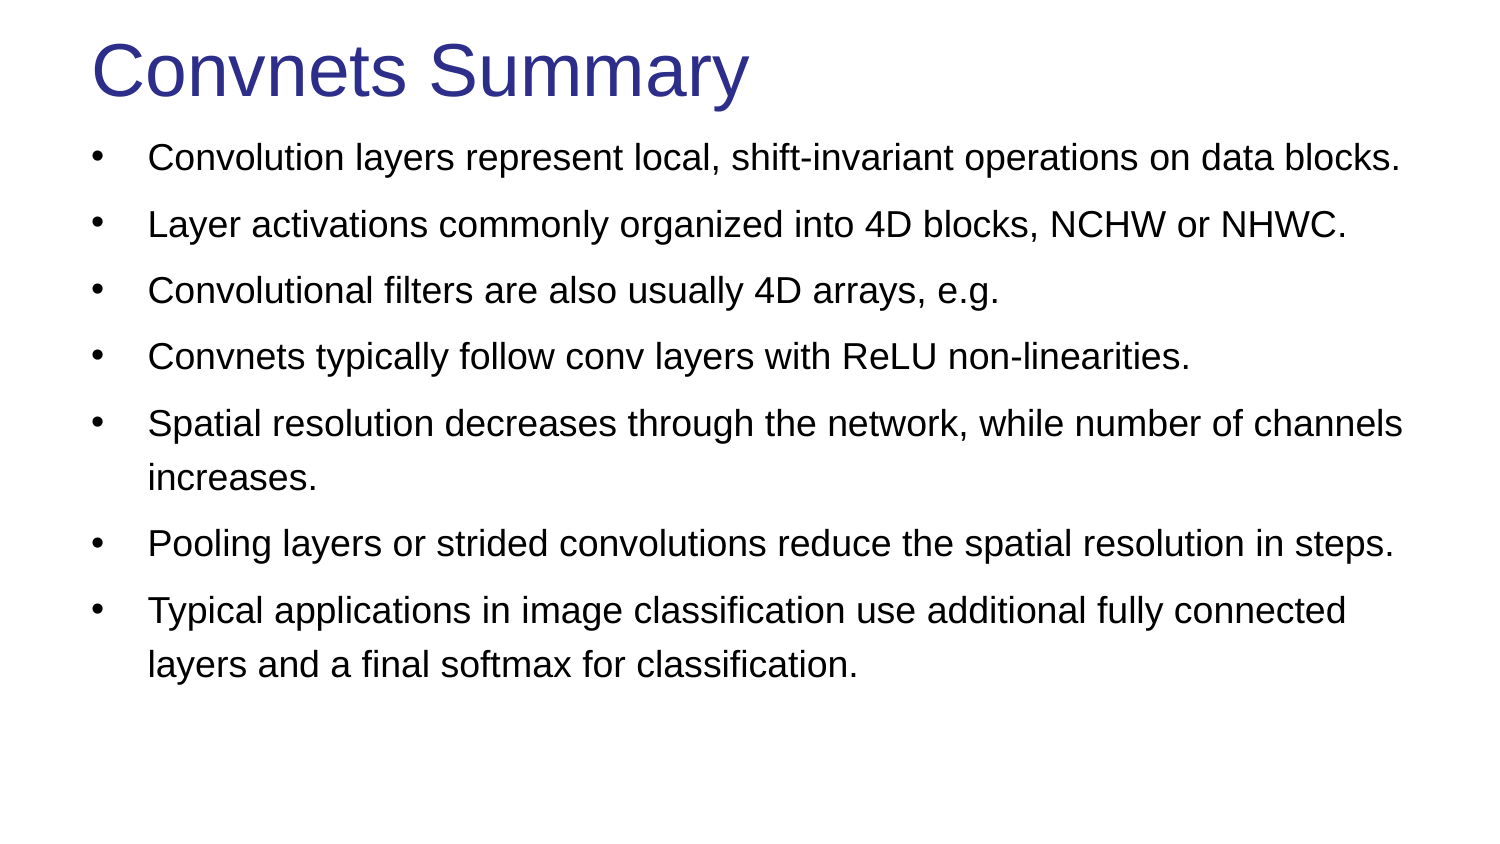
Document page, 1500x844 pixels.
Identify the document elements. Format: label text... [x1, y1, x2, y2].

text_box Convnets Summary [76, 0, 1500, 134]
